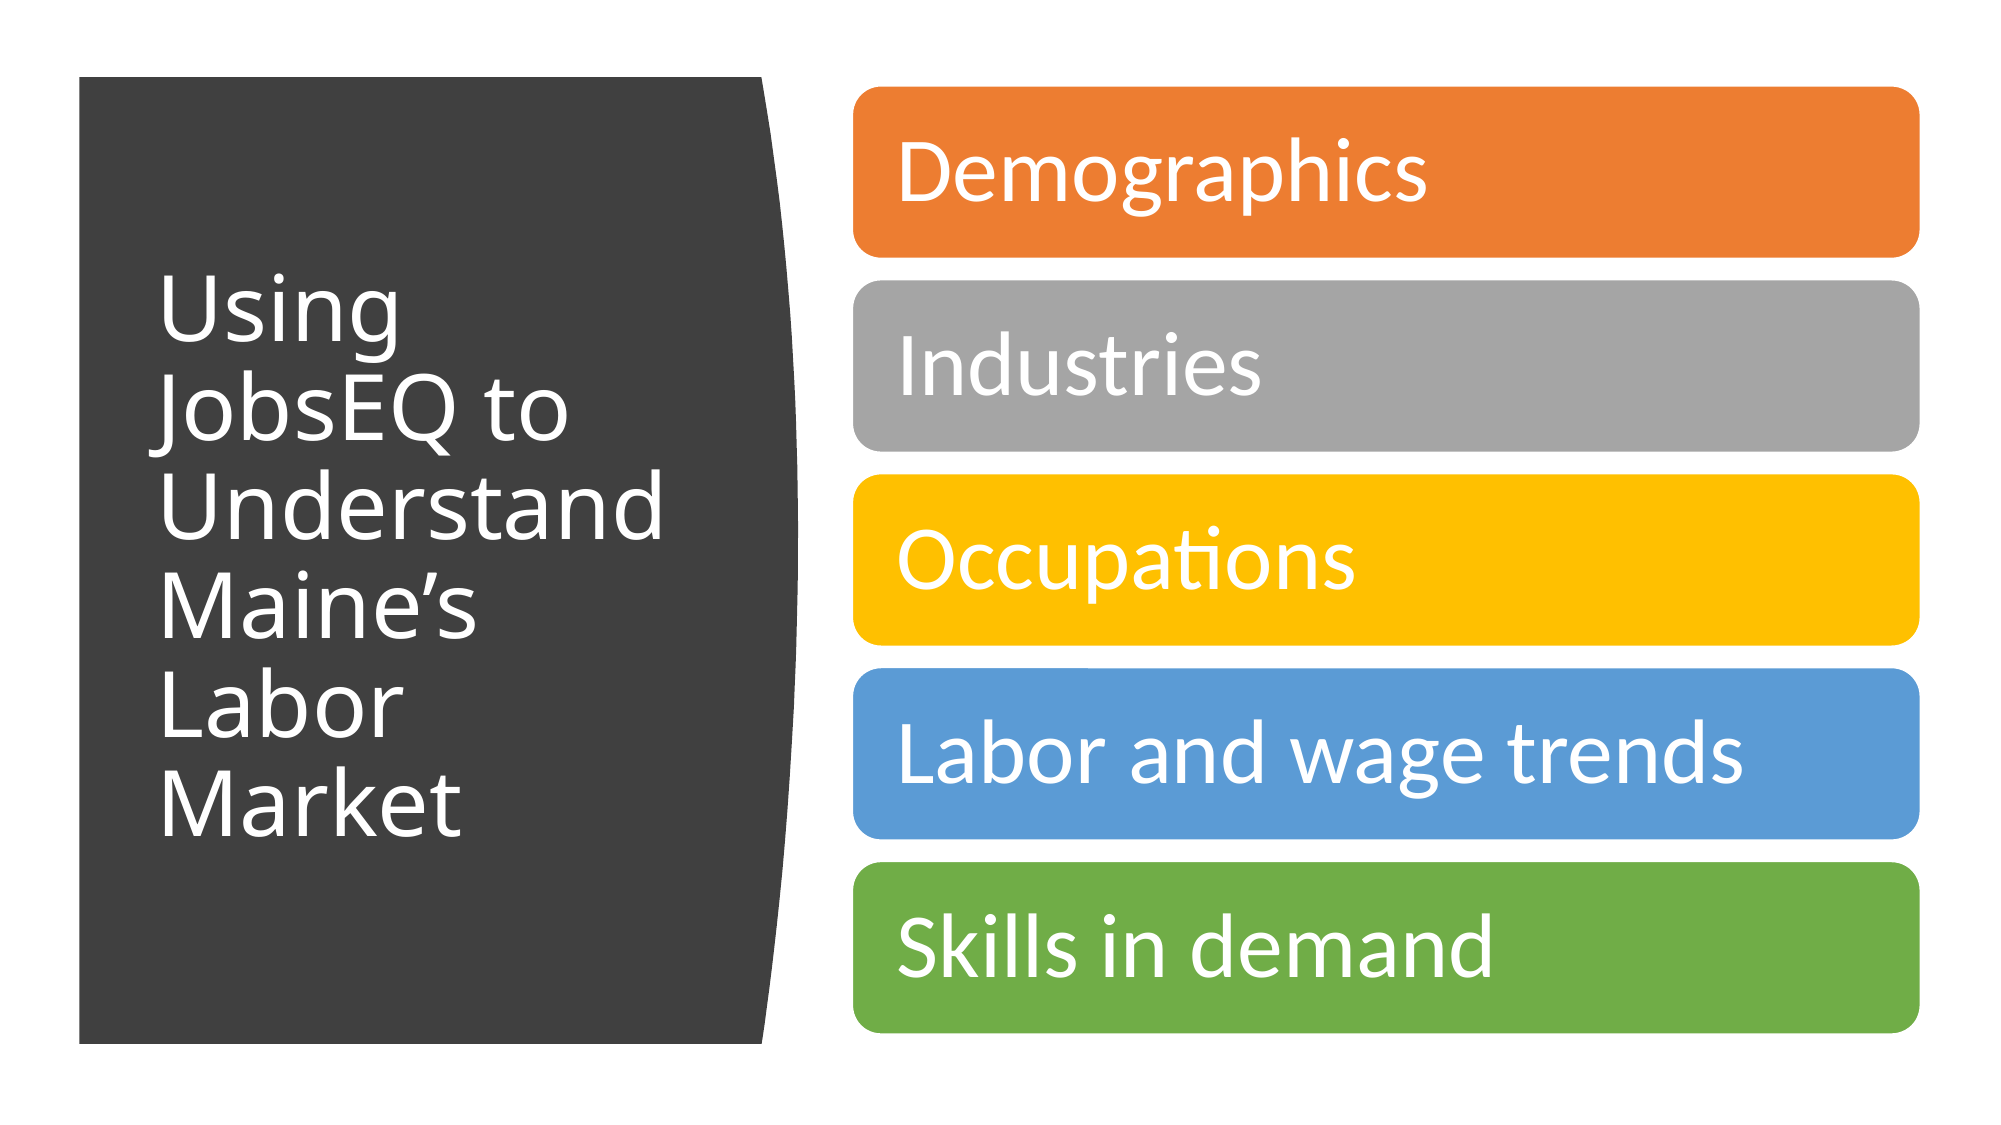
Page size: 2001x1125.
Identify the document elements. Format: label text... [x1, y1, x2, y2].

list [852, 77, 1921, 1043]
title Using JobsEQ to Understand Maine’s Labor Market [141, 166, 702, 953]
text_box [78, 76, 800, 1045]
